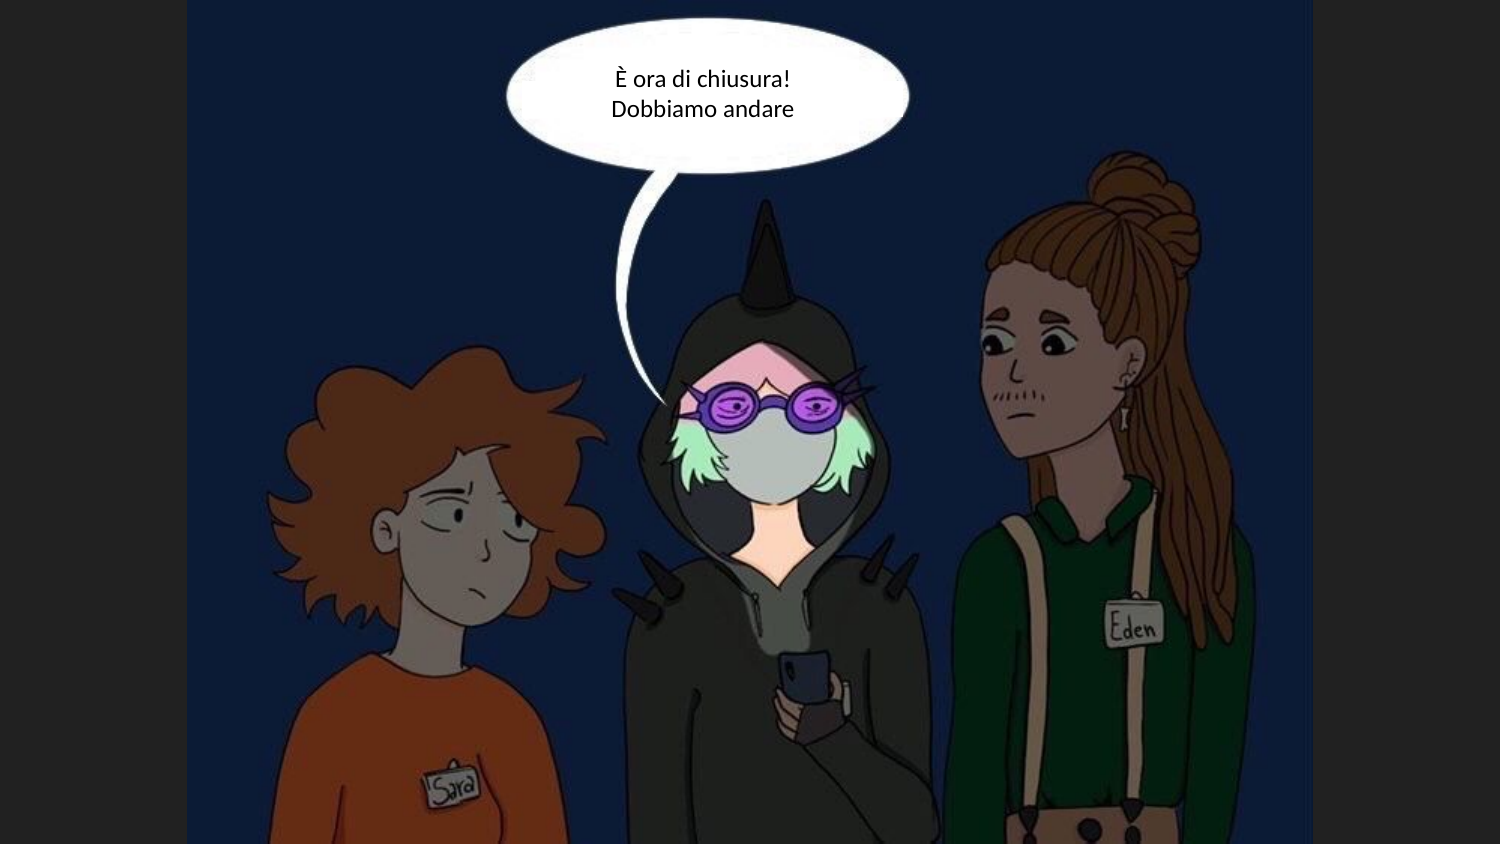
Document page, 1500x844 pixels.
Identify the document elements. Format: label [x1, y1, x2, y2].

text_box [186, 0, 1314, 844]
